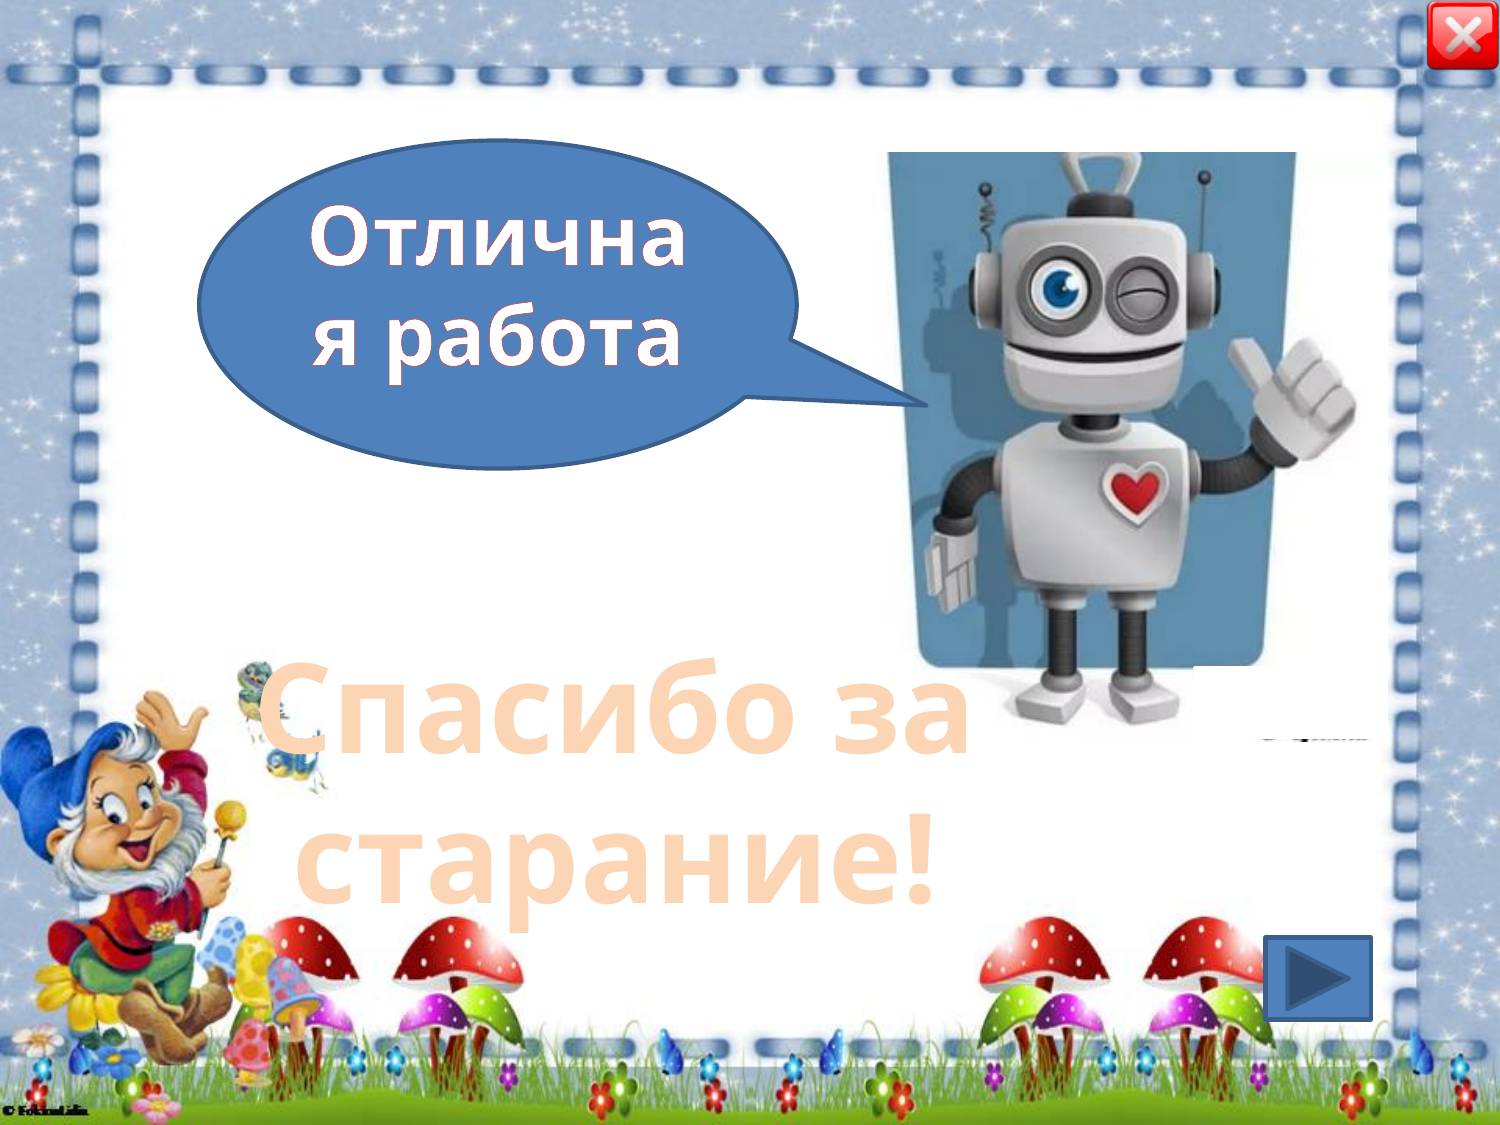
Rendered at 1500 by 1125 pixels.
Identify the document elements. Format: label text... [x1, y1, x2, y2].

picture [0, 0, 1500, 1125]
text_box [1263, 935, 1373, 1022]
text_box Отличная работа [196, 138, 826, 471]
text_box Спасибо за старание! [210, 621, 1020, 936]
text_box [831, 152, 1388, 742]
